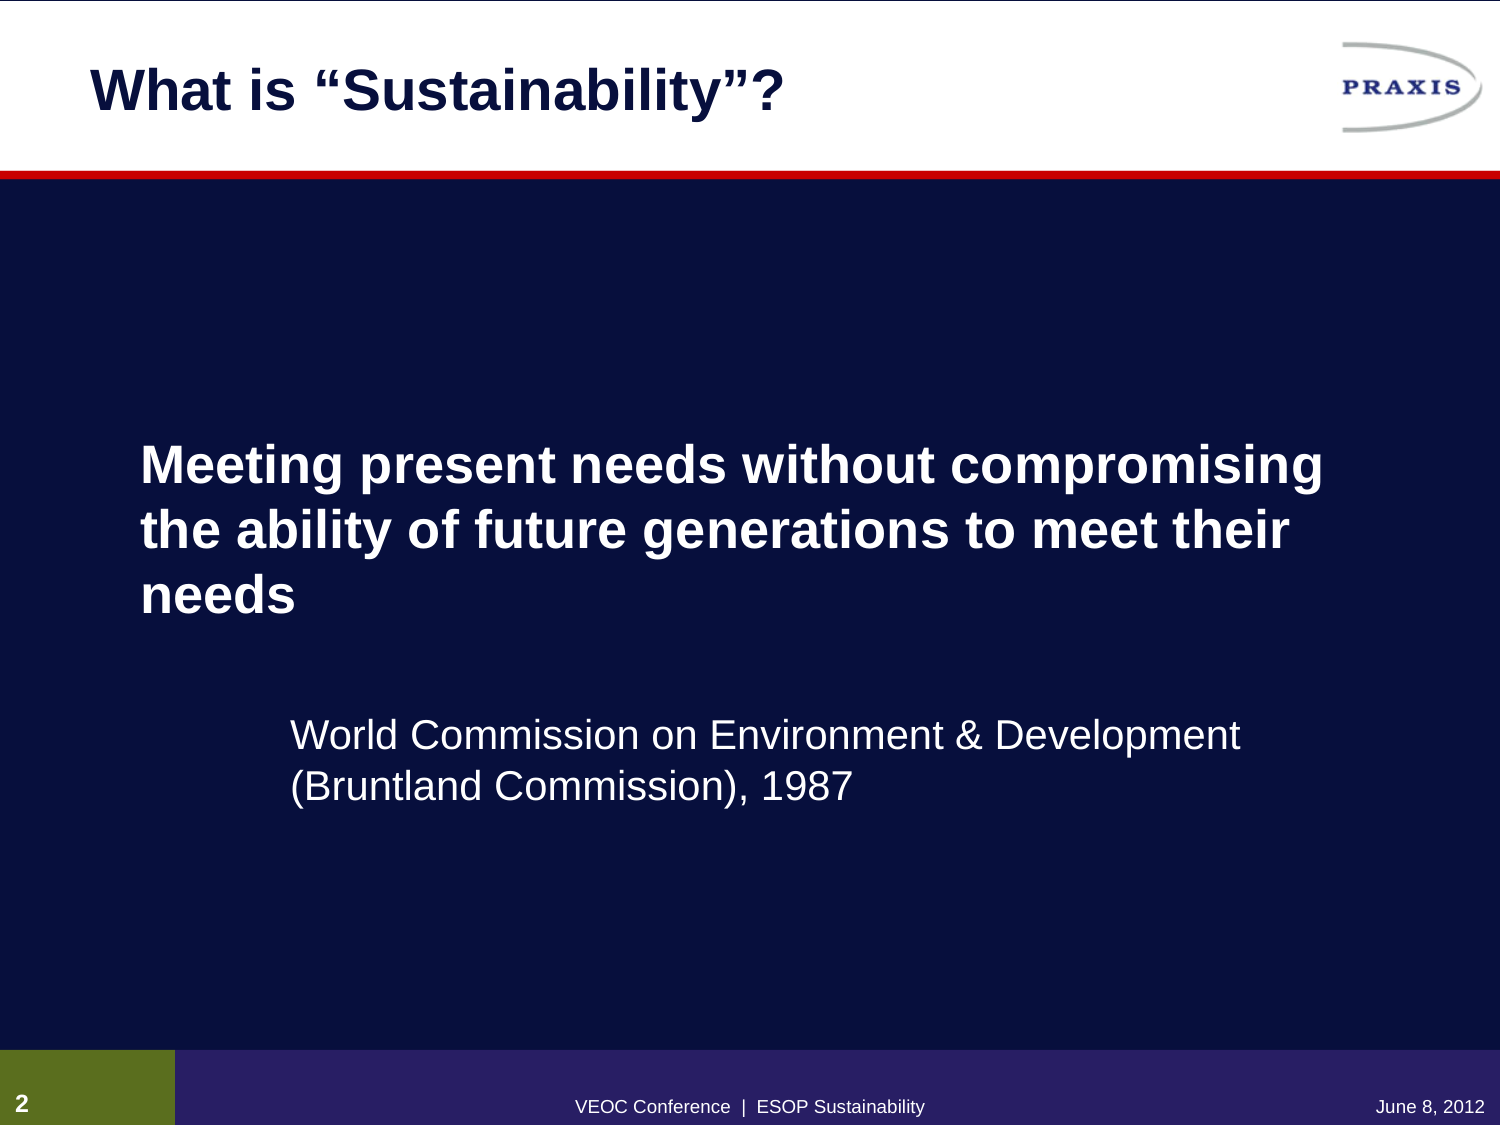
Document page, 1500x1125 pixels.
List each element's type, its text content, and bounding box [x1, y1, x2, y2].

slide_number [1249, 1049, 1500, 1125]
list Meeting present needs without compromising the ability of future generations to meet their needs World Commission on Environment & Development (Bruntland Commission), 1987 [124, 212, 1401, 1026]
slide_number 1 [0, 1049, 176, 1125]
footer VEOC Conference | ESOP Sustainability [462, 1049, 1038, 1125]
picture [1337, 37, 1488, 138]
title What is “Sustainability”? [74, 0, 1276, 176]
